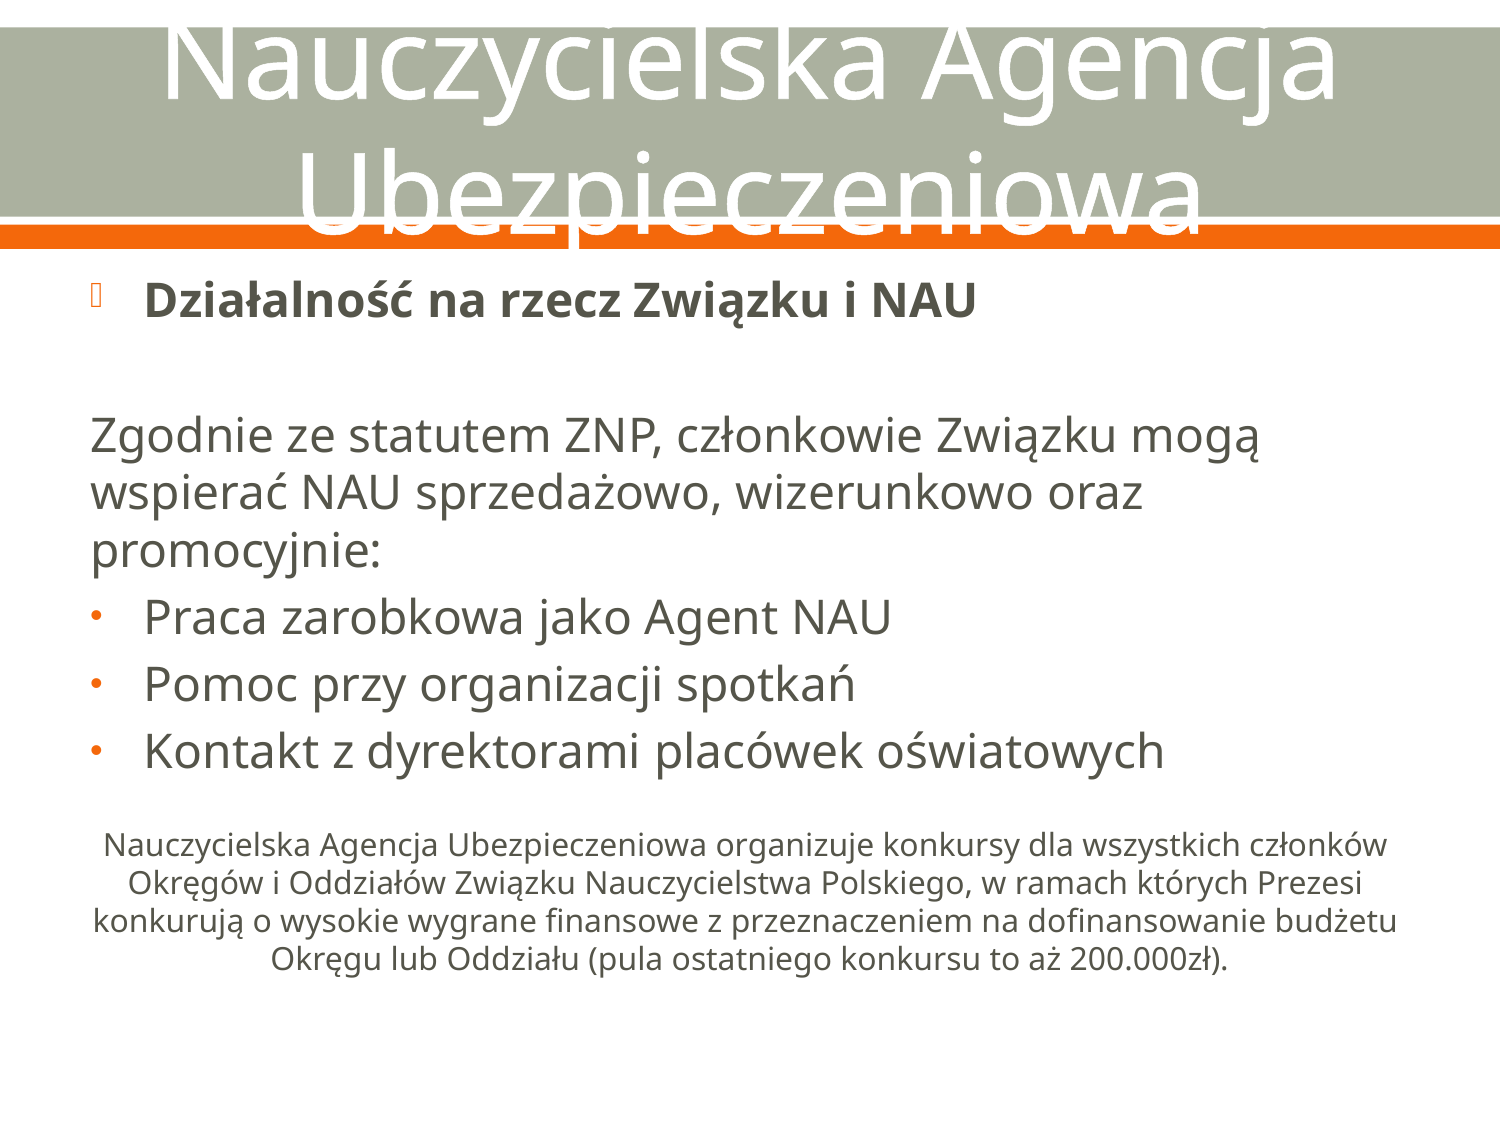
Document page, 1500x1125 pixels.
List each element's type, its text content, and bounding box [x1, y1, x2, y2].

list Działalność na rzecz Związku i NAU Zgodnie ze statutem ZNP, członkowie Związku mogą wspierać NAU sprzedażowo, wizerunkowo oraz promocyjnie: Praca zarobkowa jako Agent NAU Pomoc przy organizacji spotkań Kontakt z dyrektorami placówek oświatowych Nauczycielska Agencja Ubezpieczeniowa organizuje konkursy dla wszystkich członków Okręgów i Oddziałów Związku Nauczycielstwa Polskiego, w ramach których Prezesi konkurują o wysokie wygrane finansowe z przeznaczeniem na dofinansowanie budżetu Okręgu lub Oddziału (pula ostatniego konkursu to aż 200.000zł). [75, 262, 1425, 1005]
title Nauczycielska Agencja Ubezpieczeniowa [75, 29, 1425, 213]
